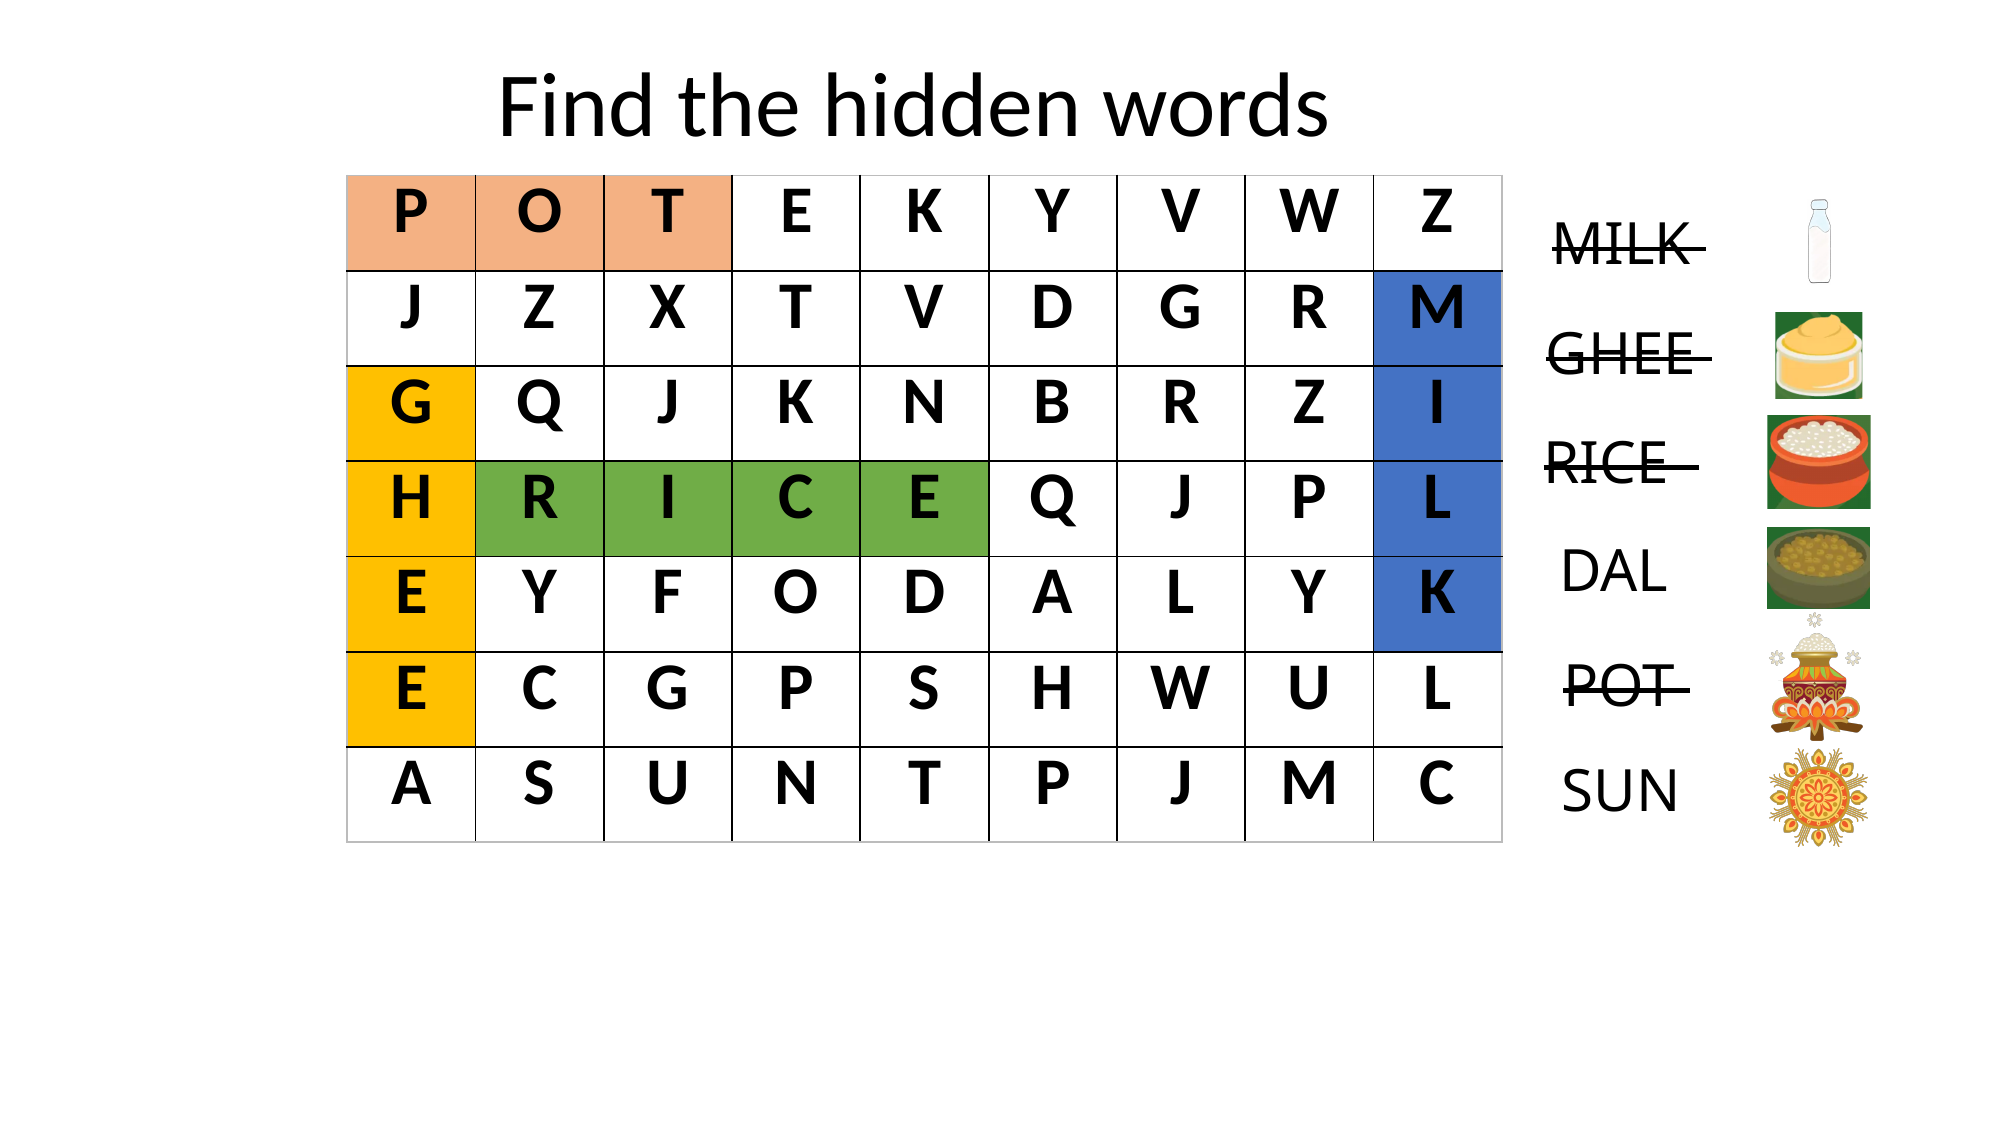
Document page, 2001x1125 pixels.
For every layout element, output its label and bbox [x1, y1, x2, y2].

table_cell [733, 653, 859, 746]
table_cell [733, 557, 859, 651]
table_cell [1246, 557, 1373, 651]
table_cell [733, 272, 859, 365]
table_cell [605, 557, 731, 651]
table_cell [605, 462, 731, 556]
table_cell [348, 557, 475, 651]
table_cell [476, 272, 603, 365]
table_cell [476, 367, 603, 460]
table_cell [1118, 367, 1244, 460]
text_box [1383, 199, 1875, 847]
table_header [861, 176, 988, 270]
text_box [474, 752, 860, 844]
table_cell [1246, 462, 1373, 556]
table_header [1374, 176, 1501, 270]
table_cell [861, 367, 988, 460]
table_cell [990, 462, 1116, 556]
table_cell [348, 462, 475, 556]
table_cell [1118, 654, 1244, 746]
table_cell [733, 748, 859, 752]
table_cell [990, 557, 1116, 561]
table_cell [733, 367, 859, 460]
table_cell [476, 462, 603, 556]
table_cell [348, 367, 475, 460]
table_header [990, 176, 1116, 270]
table_cell [861, 748, 988, 841]
table_cell [605, 748, 731, 752]
table_cell [1246, 272, 1373, 365]
table_cell [1374, 462, 1383, 556]
table_cell [1118, 462, 1244, 556]
table_cell [1118, 557, 1244, 561]
table_header [348, 176, 475, 270]
table_header [605, 176, 731, 270]
table_header [476, 176, 603, 270]
table_cell [1374, 272, 1383, 365]
table_cell [348, 653, 475, 746]
text_box [169, 37, 1680, 163]
table_header [1246, 176, 1373, 270]
table_cell [605, 367, 731, 460]
table_cell [861, 462, 988, 556]
table_cell [1118, 748, 1244, 841]
table_cell [1374, 748, 1383, 841]
table_cell [990, 272, 1116, 365]
table_cell [990, 367, 1116, 460]
table_cell [476, 748, 603, 752]
table_cell [990, 654, 1116, 746]
table_header [1118, 176, 1244, 270]
table_cell [1374, 557, 1383, 651]
table_cell [1246, 367, 1373, 460]
table_cell [348, 272, 475, 365]
table_cell [476, 653, 603, 746]
table_cell [861, 272, 988, 365]
table_cell [605, 653, 731, 746]
table_cell [1118, 272, 1244, 365]
text_box [861, 561, 1244, 654]
table_cell [1374, 367, 1383, 460]
table_cell [605, 272, 731, 365]
table_cell [990, 748, 1116, 841]
table_cell [861, 557, 988, 561]
table_cell [1374, 653, 1383, 746]
table_cell [733, 462, 859, 556]
table_cell [348, 748, 475, 841]
table_cell [1246, 748, 1373, 841]
table_header [733, 176, 859, 270]
table_cell [1246, 653, 1373, 746]
table_cell [476, 557, 603, 651]
table_cell [861, 654, 988, 746]
